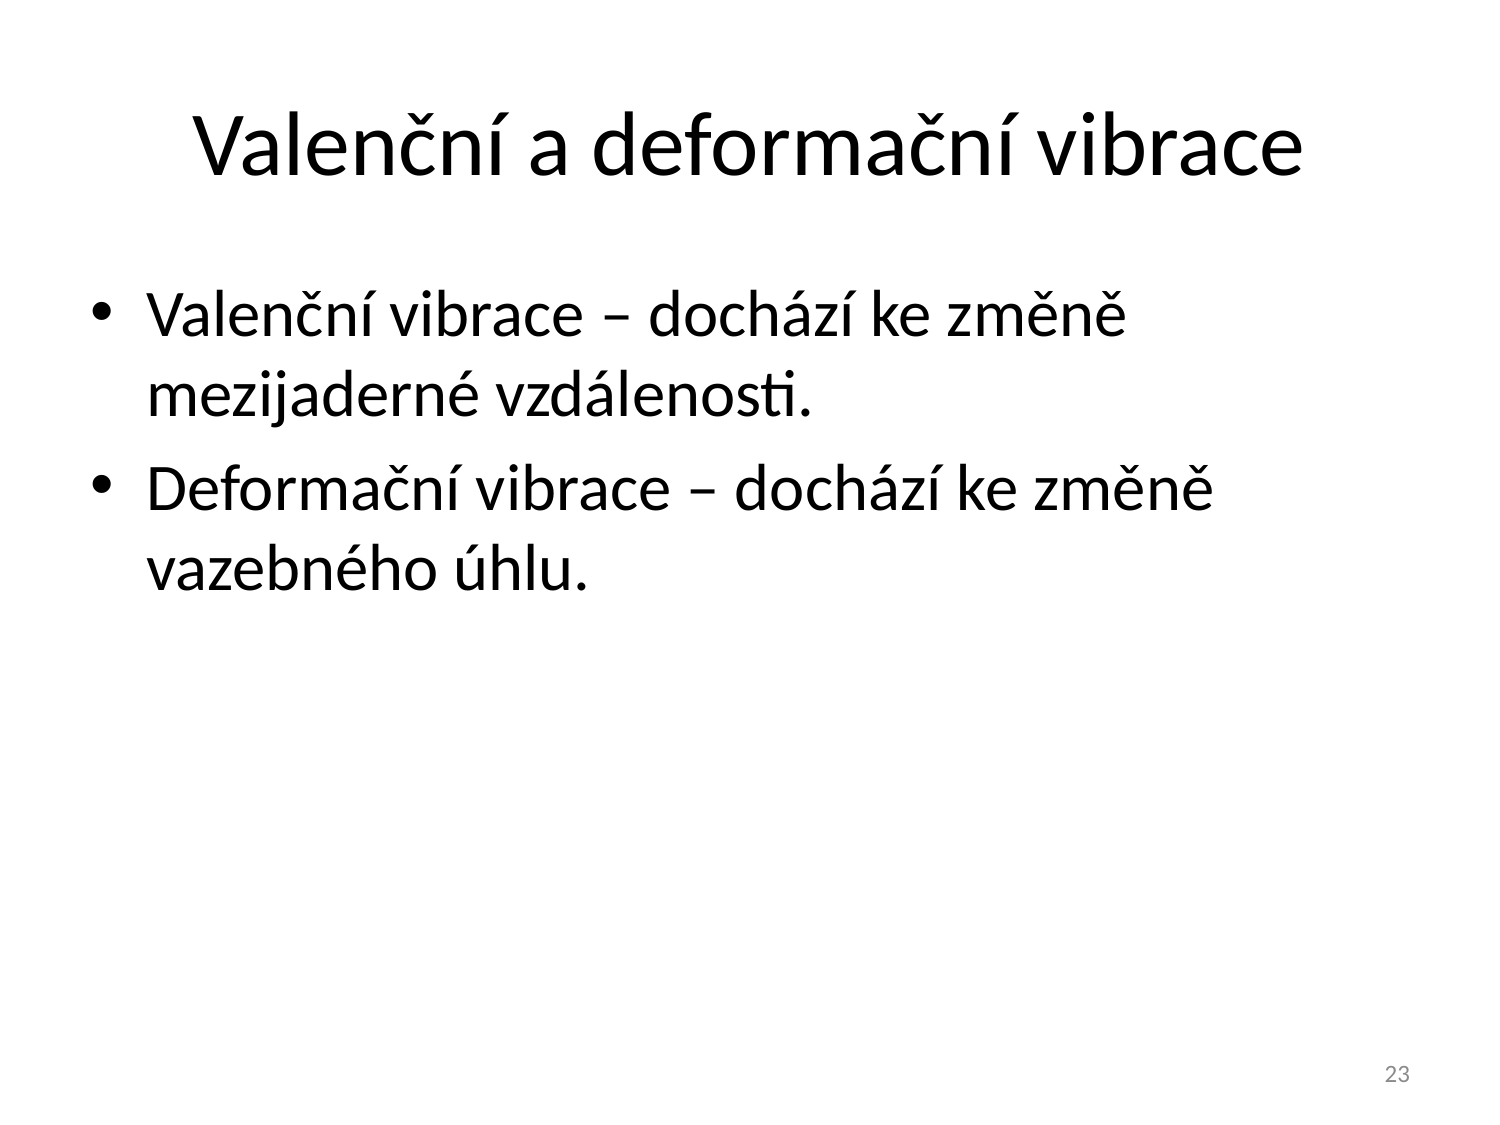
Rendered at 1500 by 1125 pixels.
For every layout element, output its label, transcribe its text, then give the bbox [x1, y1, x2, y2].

title Valenční a deformační vibrace [75, 45, 1425, 233]
slide_number 23 [1074, 1042, 1425, 1103]
list Valenční vibrace – dochází ke změně mezijaderné vzdálenosti. Deformační vibrace – dochází ke změně vazebného úhlu. [75, 262, 1425, 1005]
